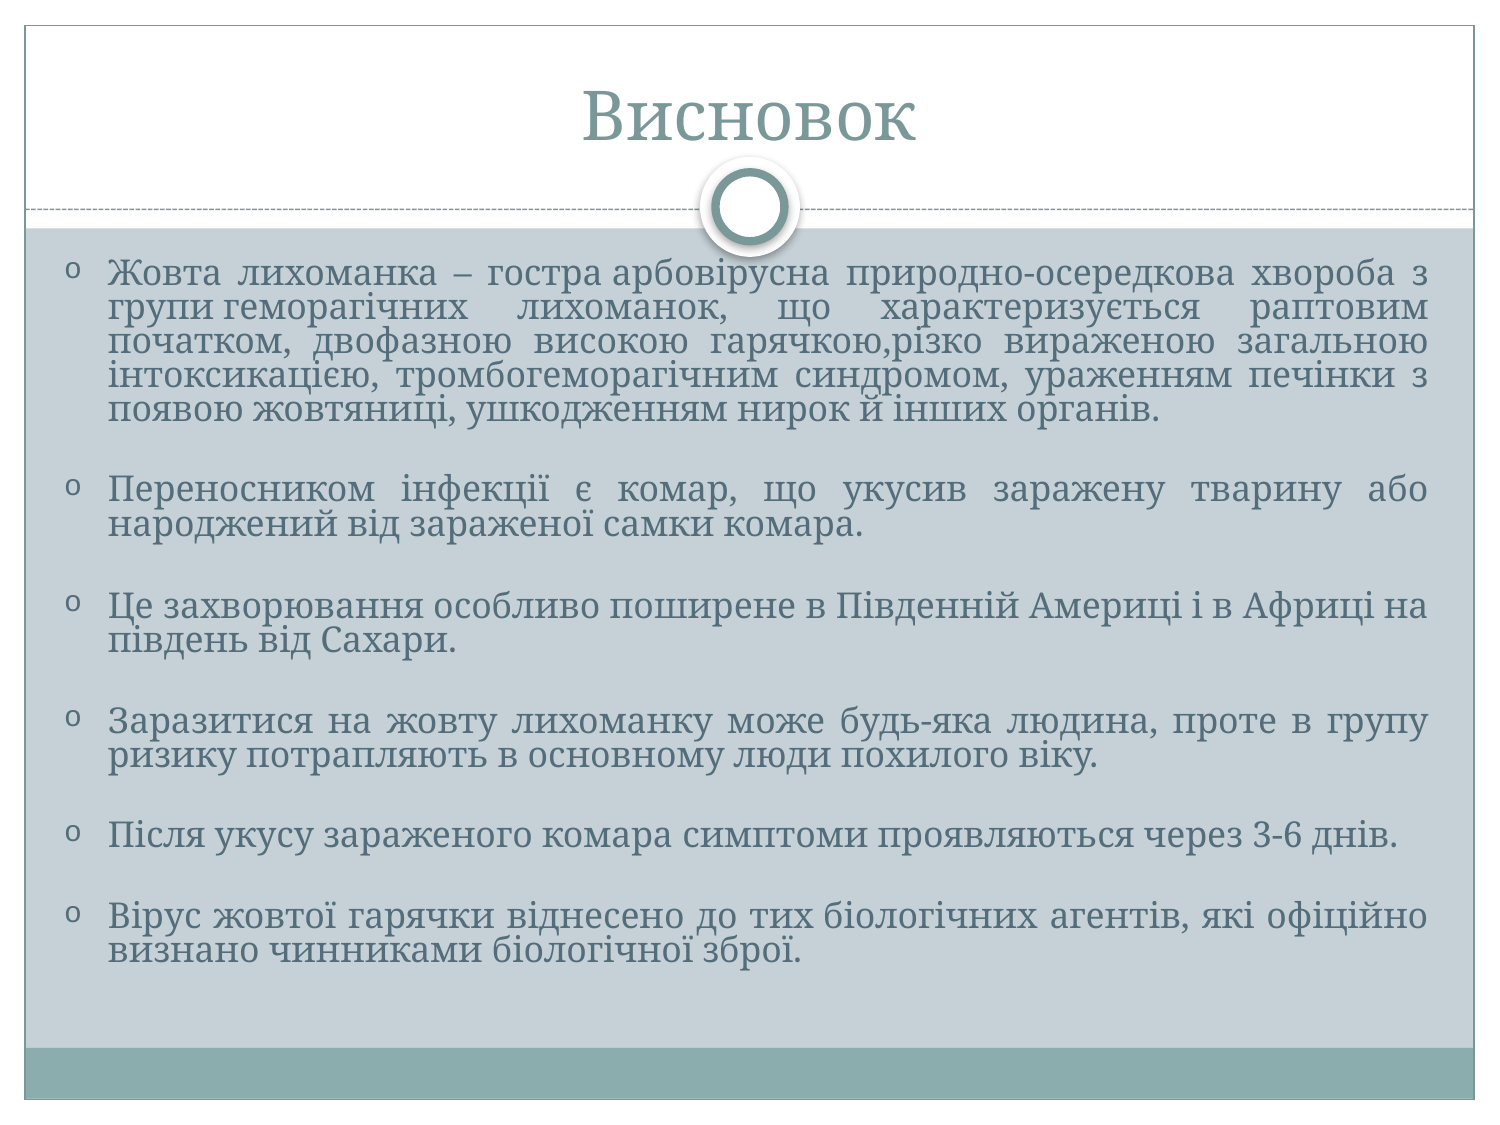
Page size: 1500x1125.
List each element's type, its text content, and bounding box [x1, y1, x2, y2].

list Жовта лихоманка – гостра арбовірусна природно-осередкова хвороба з групи геморагічних лихоманок, що характеризується раптовим початком, двофазною високою гарячкою,різко вираженою загальною інтоксикацією, тромбогеморагічним синдромом, ураженням печінки з появою жовтяниці, ушкодженням нирок й інших органів. Переносником інфекції є комар, що укусив заражену тварину або народжений від зараженої самки комара. Це захворювання особливо поширене в Південній Америці і в Африці на південь від Сахари. Заразитися на жовту лихоманку може будь-яка людина, проте в групу ризику потрапляють в основному люди похилого віку. Після укусу зараженого комара симптоми проявляються через 3-6 днів. Вірус жовтої гарячки віднесено до тих біологічних агентів, які офіційно визнано чинниками біологічної зброї. [49, 250, 1445, 1001]
title Висновок [49, 37, 1450, 162]
